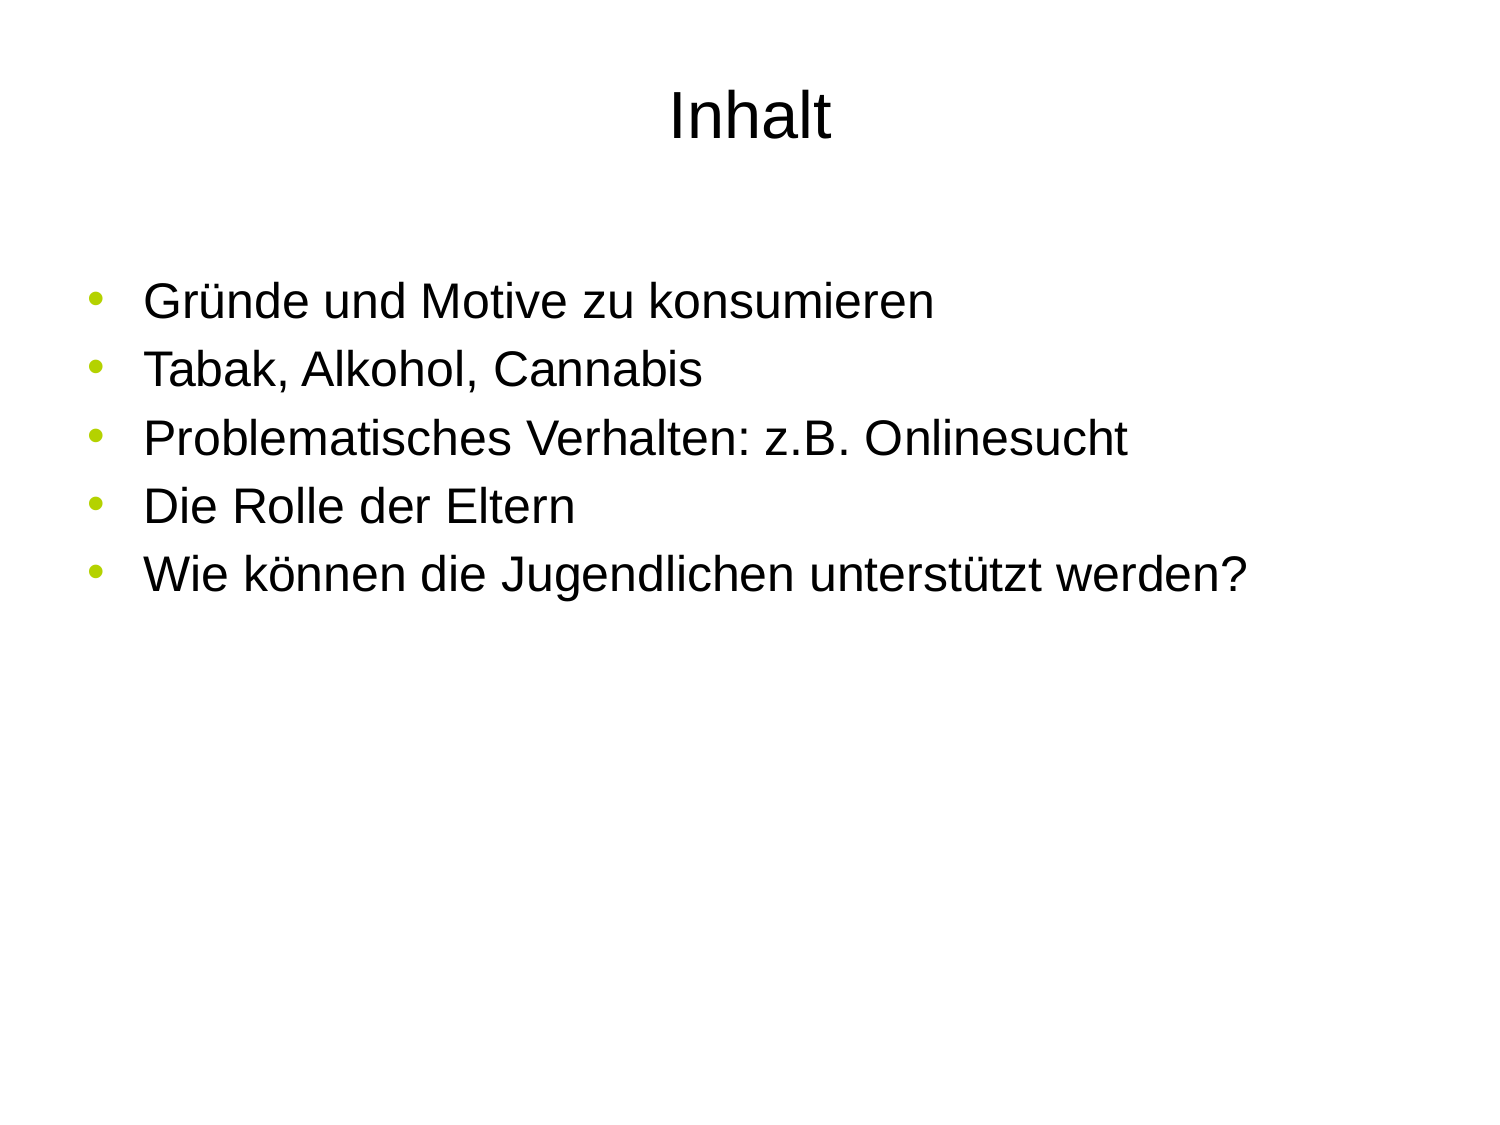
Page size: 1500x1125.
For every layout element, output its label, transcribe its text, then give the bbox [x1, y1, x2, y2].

title Inhalt [68, 65, 1433, 253]
list Gründe und Motive zu konsumieren Tabak, Alkohol, Cannabis Problematisches Verhalten: z.B. Onlinesucht Die Rolle der Eltern Wie können die Jugendlichen unterstützt werden? [72, 262, 1431, 920]
